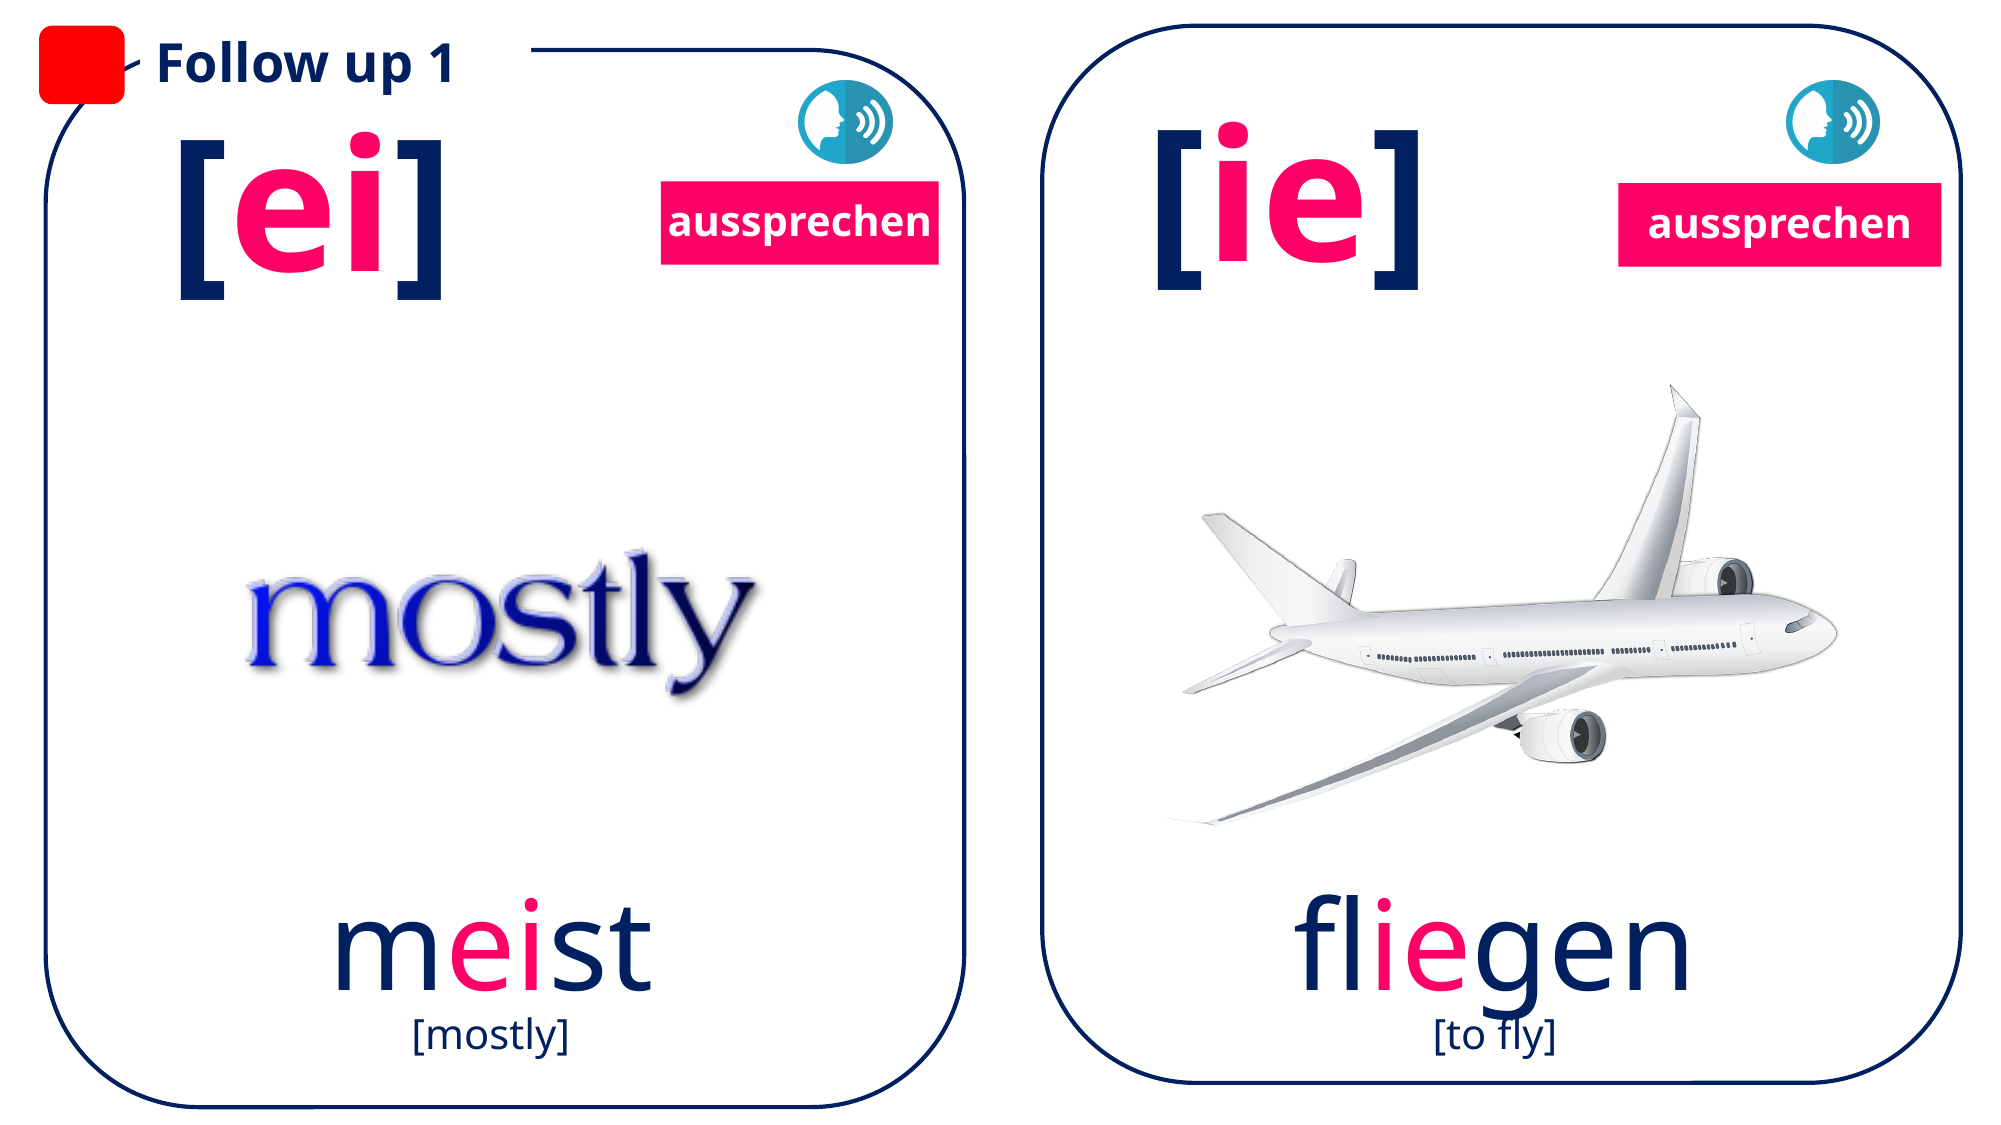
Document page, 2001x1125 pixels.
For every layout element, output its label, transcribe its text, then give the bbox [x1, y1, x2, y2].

text_box fliegen [1150, 857, 1840, 1023]
picture [1785, 80, 1880, 165]
text_box [to fly] [1311, 1000, 1679, 1066]
text_box [39, 25, 125, 105]
text_box [1040, 23, 1963, 1085]
text_box [43, 47, 967, 1110]
picture [798, 80, 893, 165]
text_box Follow up 1 [140, 9, 532, 121]
text_box aussprechen [660, 181, 939, 265]
text_box meist [146, 857, 836, 1023]
picture [220, 525, 790, 729]
text_box [mostly] [307, 1000, 675, 1065]
picture [1164, 382, 1841, 827]
text_box [ie] [1082, 70, 1853, 373]
